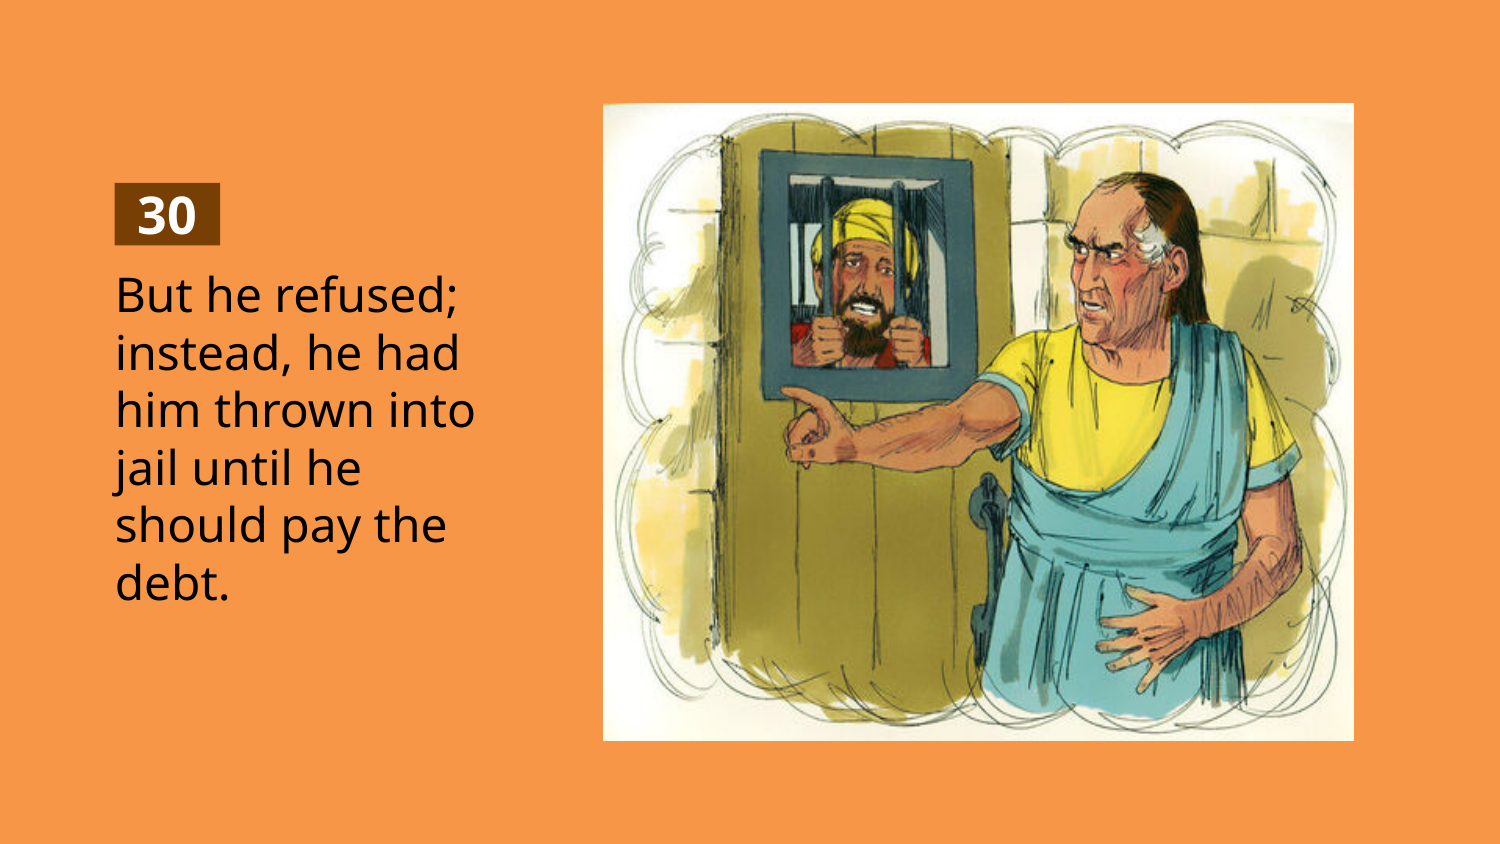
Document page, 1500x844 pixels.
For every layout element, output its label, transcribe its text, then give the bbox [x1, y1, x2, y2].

text_box But he refused; instead, he had him thrown into jail until he should pay the debt. [114, 264, 522, 610]
picture [603, 102, 1354, 741]
text_box 30 [114, 182, 221, 246]
